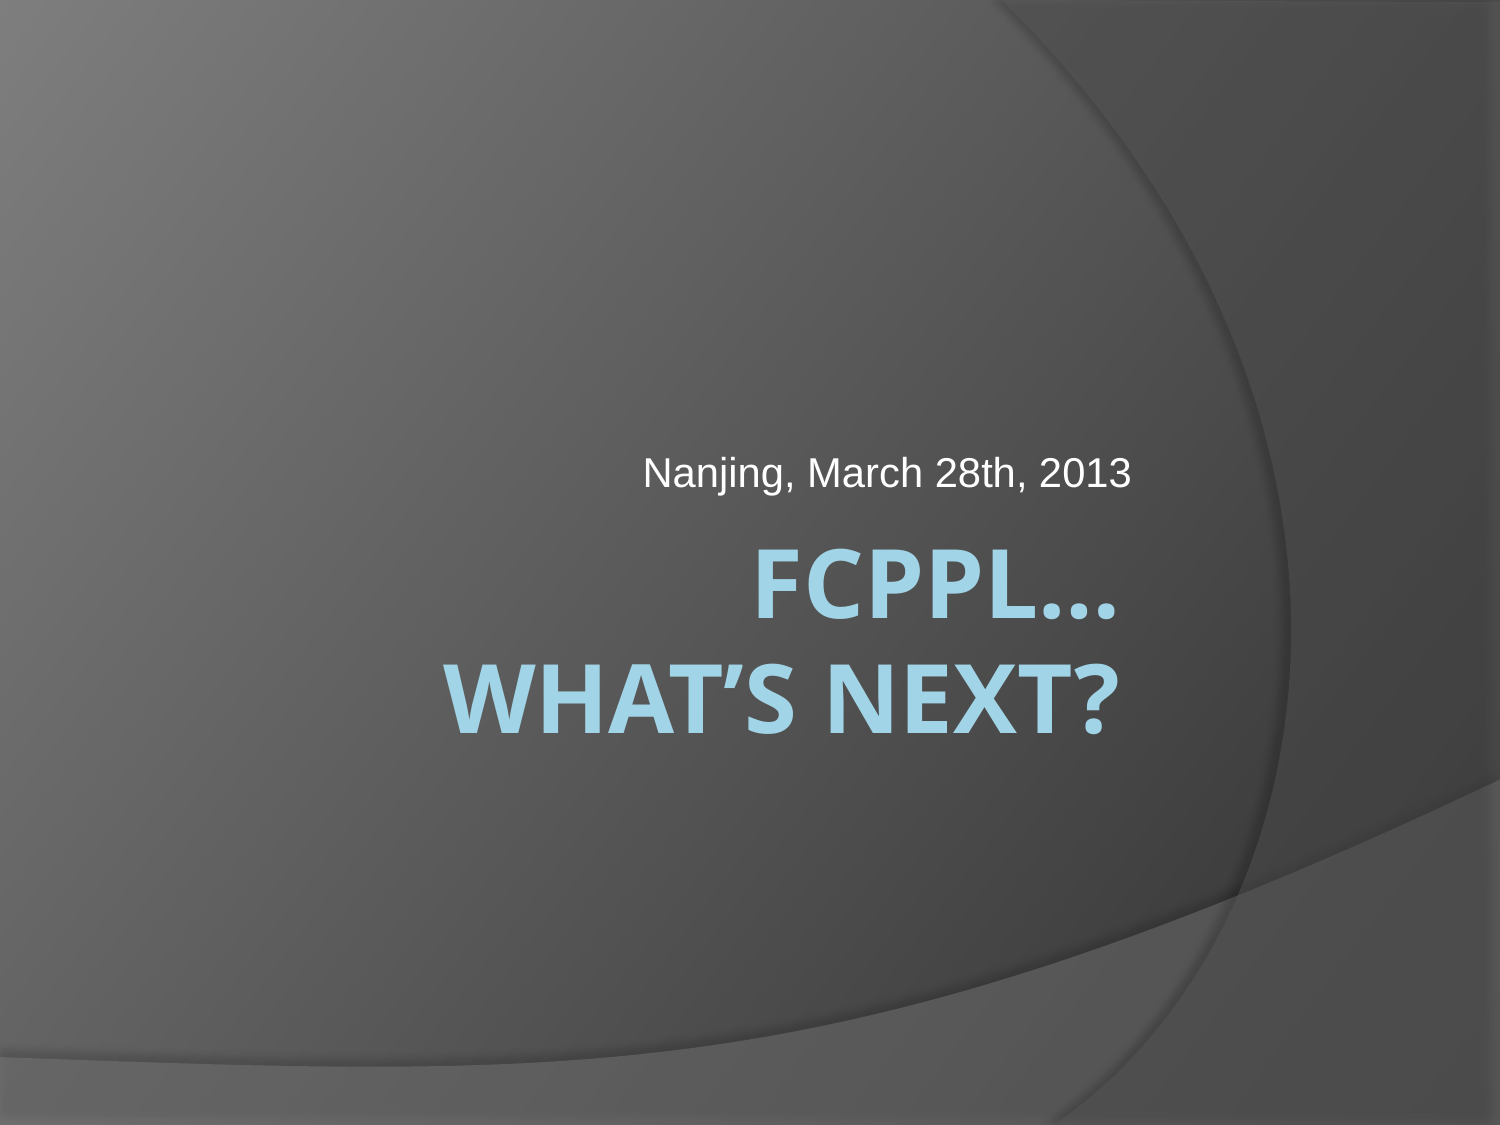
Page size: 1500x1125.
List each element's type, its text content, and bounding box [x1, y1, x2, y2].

subtitle Nanjing, March 28th, 2013 [76, 208, 1140, 496]
title FCPPL… what’s next? [64, 515, 1128, 893]
